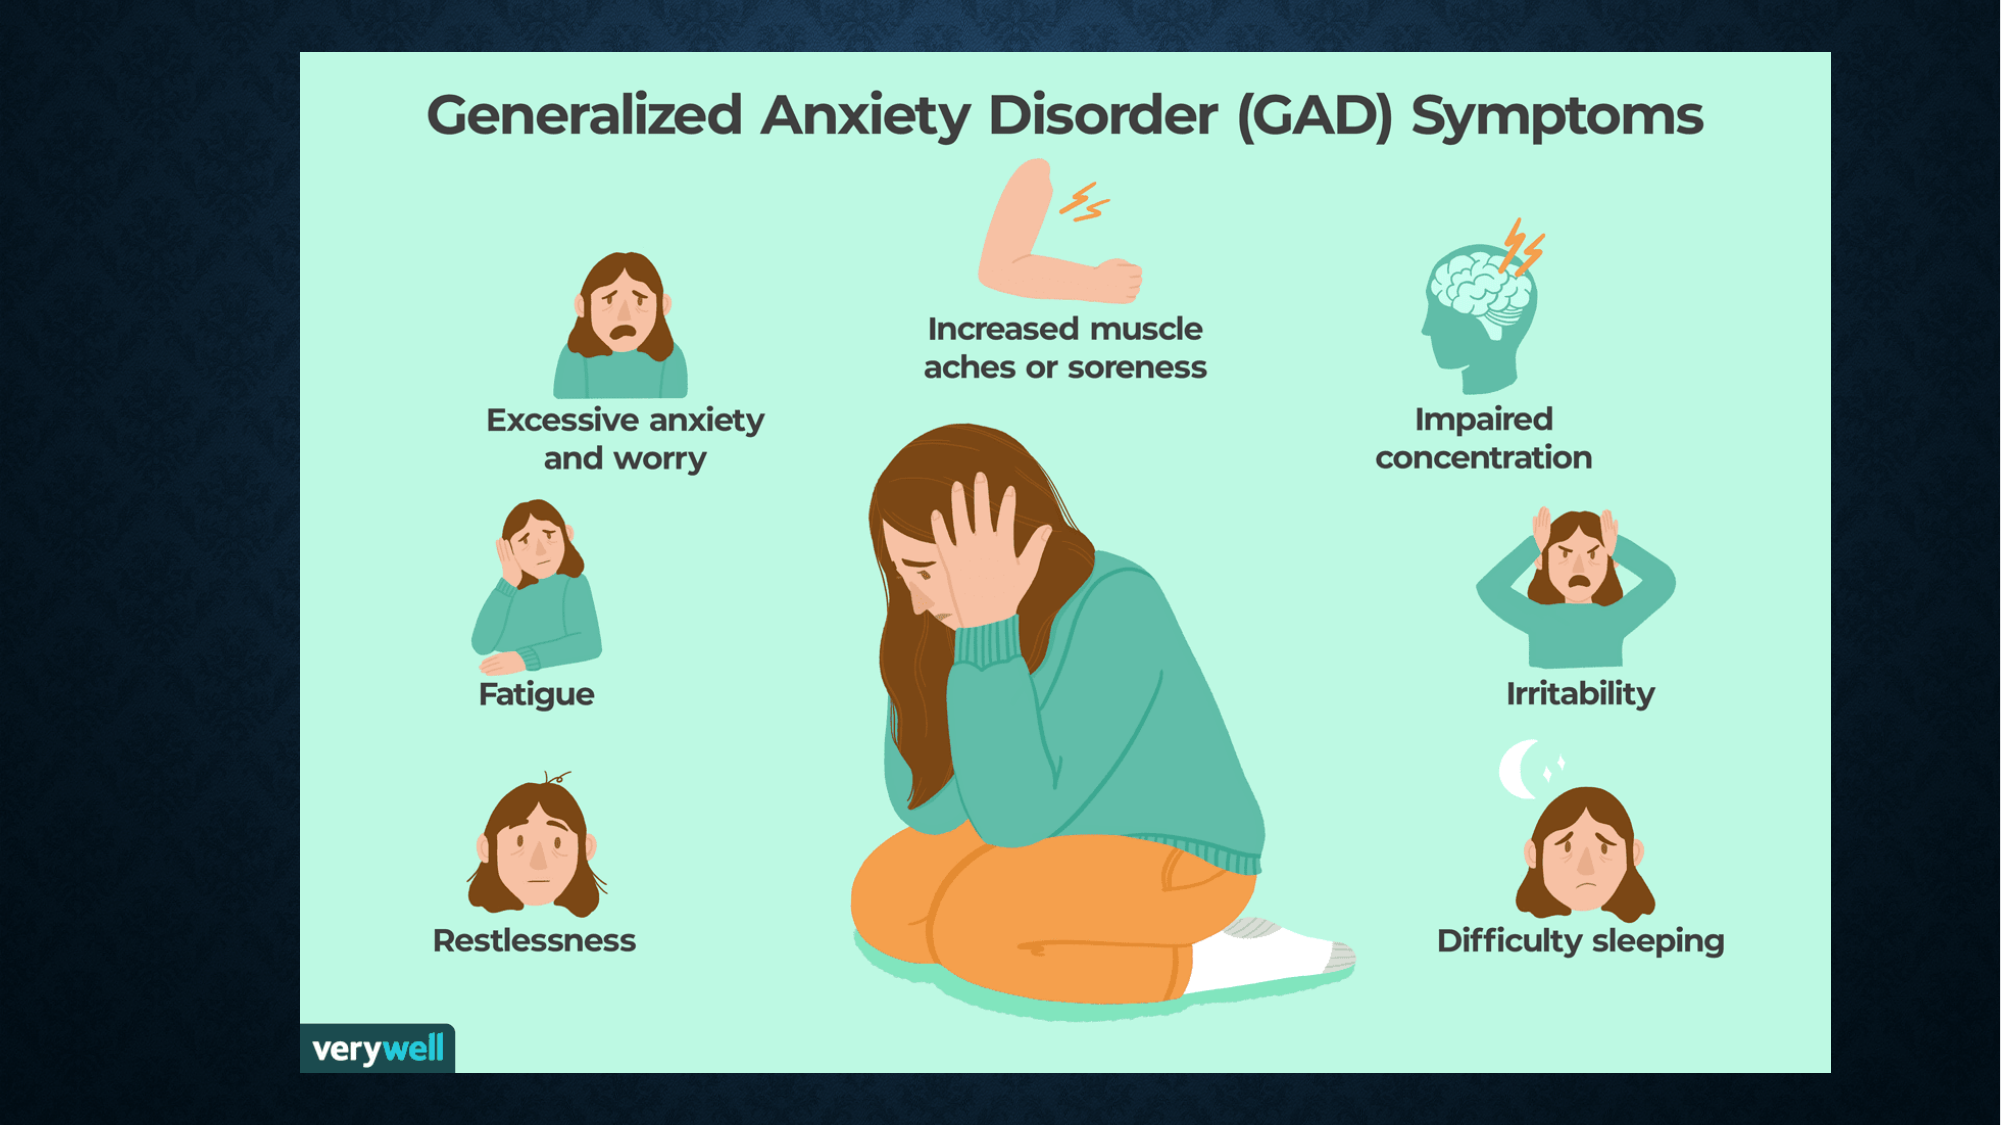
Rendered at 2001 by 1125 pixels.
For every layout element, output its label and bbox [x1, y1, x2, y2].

picture [299, 51, 1832, 1074]
